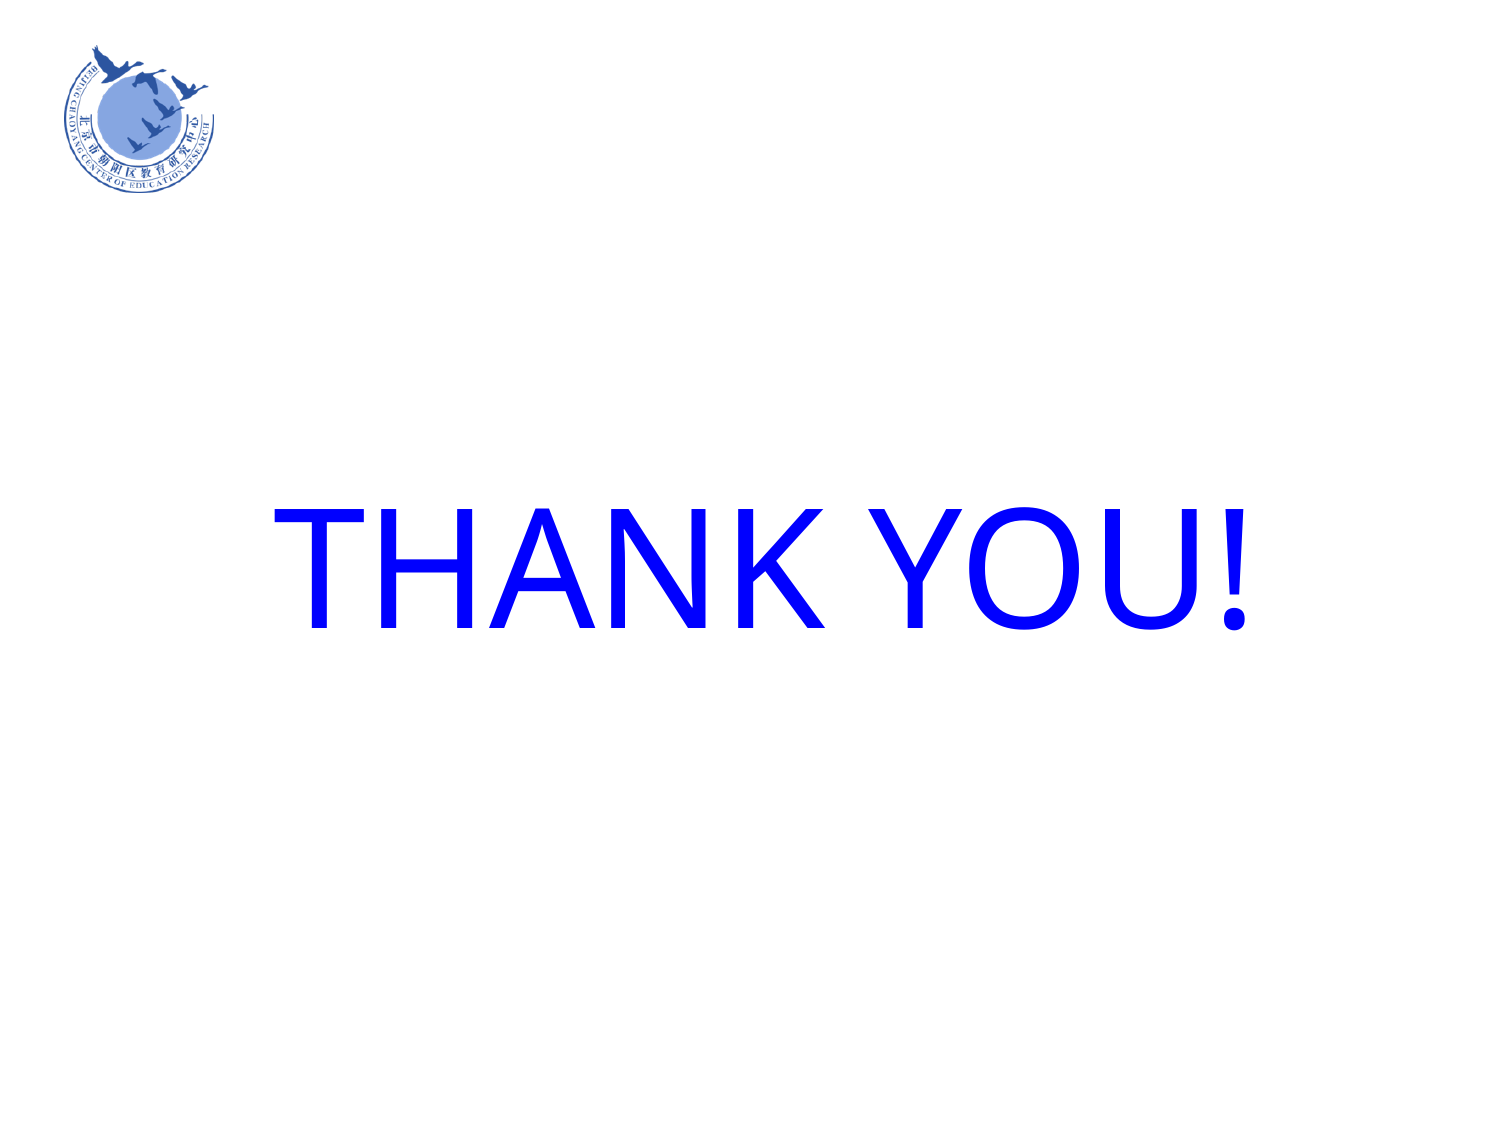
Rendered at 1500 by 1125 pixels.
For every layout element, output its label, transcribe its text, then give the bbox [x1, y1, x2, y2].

text_box THANK YOU! [258, 454, 1376, 669]
picture [64, 45, 214, 193]
